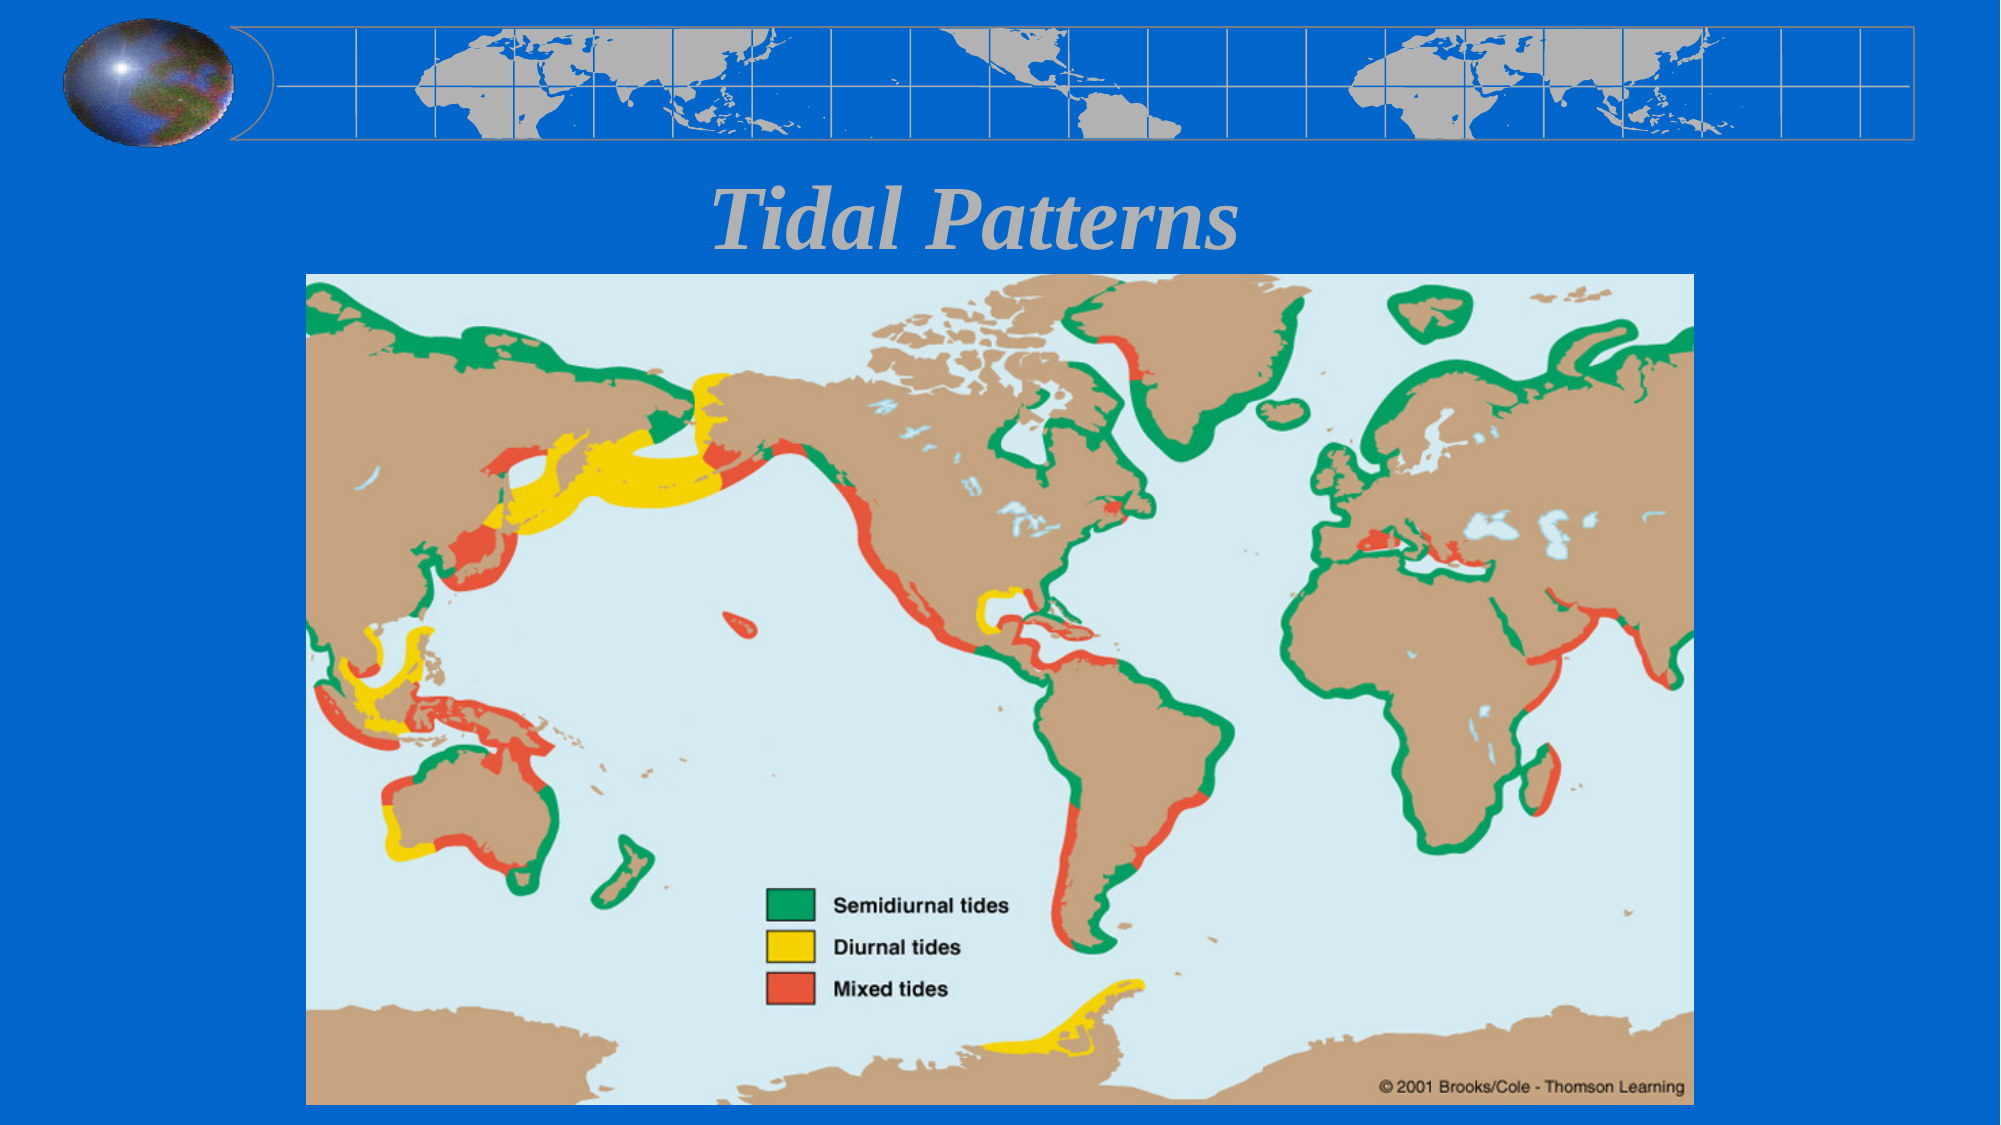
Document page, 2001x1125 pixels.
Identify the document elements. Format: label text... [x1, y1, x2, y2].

picture [57, 14, 253, 151]
title Tidal Patterns [337, 162, 1613, 263]
picture [305, 274, 1694, 1105]
